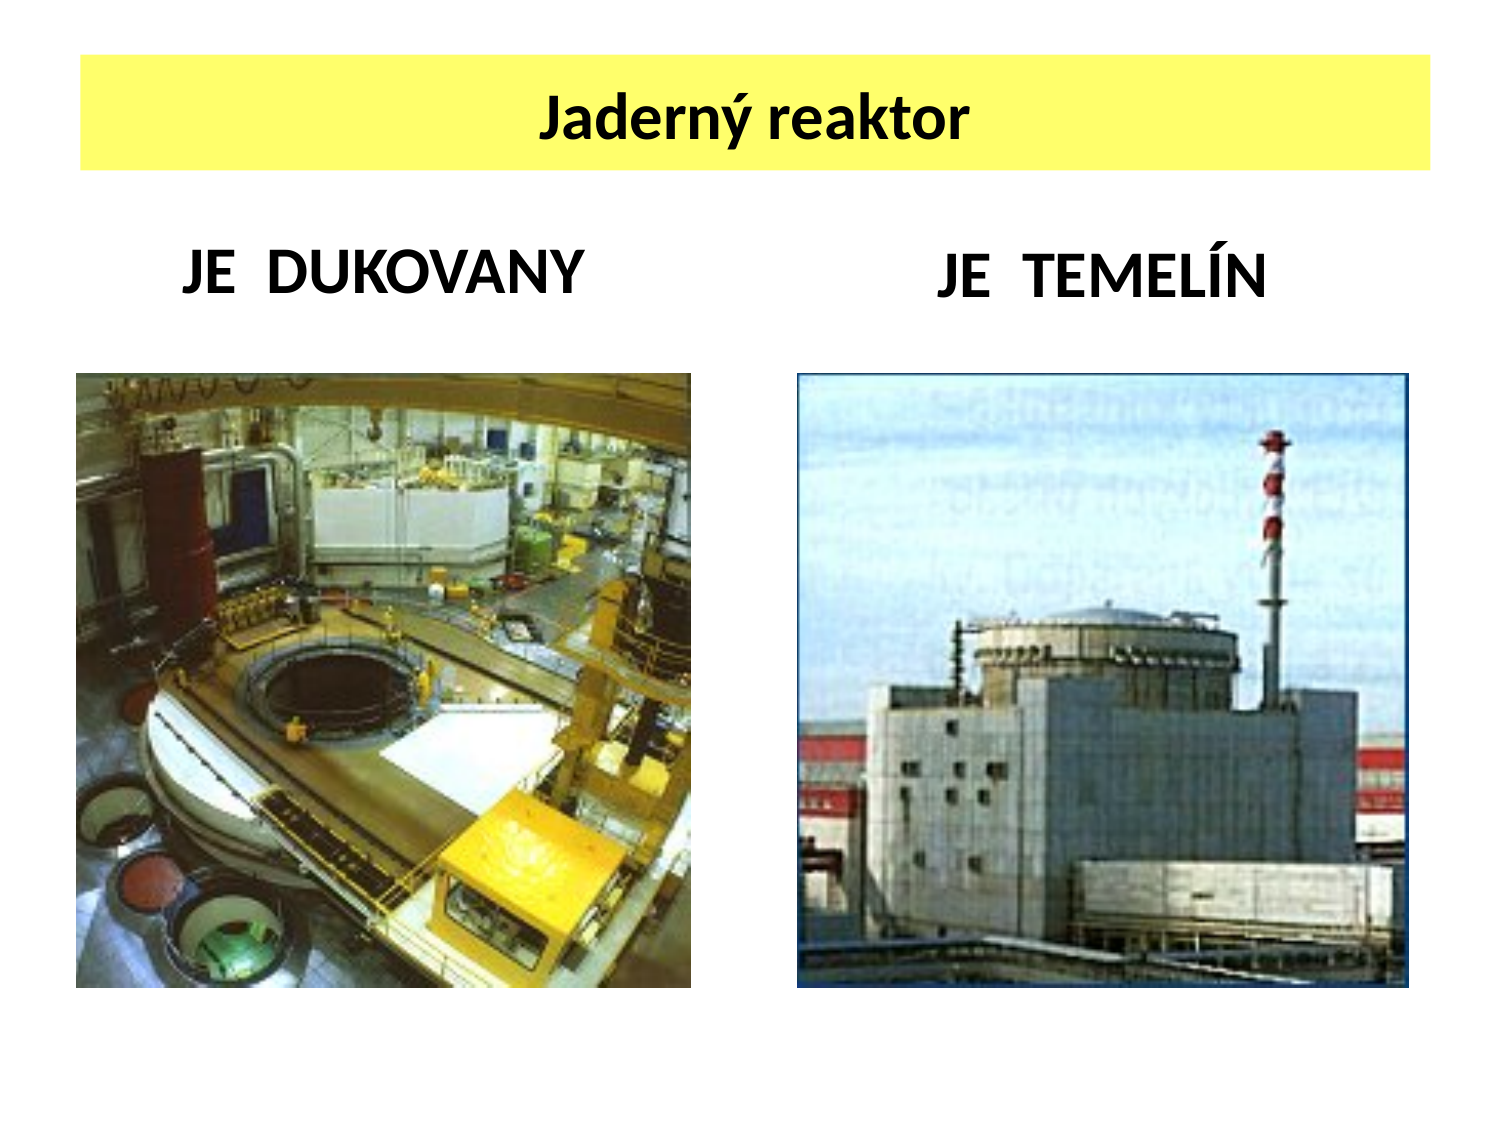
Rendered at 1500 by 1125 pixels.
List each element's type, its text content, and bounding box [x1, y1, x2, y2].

text_box JE TEMELÍN [848, 223, 1357, 319]
picture [76, 373, 692, 988]
text_box JE DUKOVANY [129, 219, 638, 315]
picture [796, 373, 1409, 988]
title Jaderný reaktor [80, 54, 1431, 171]
